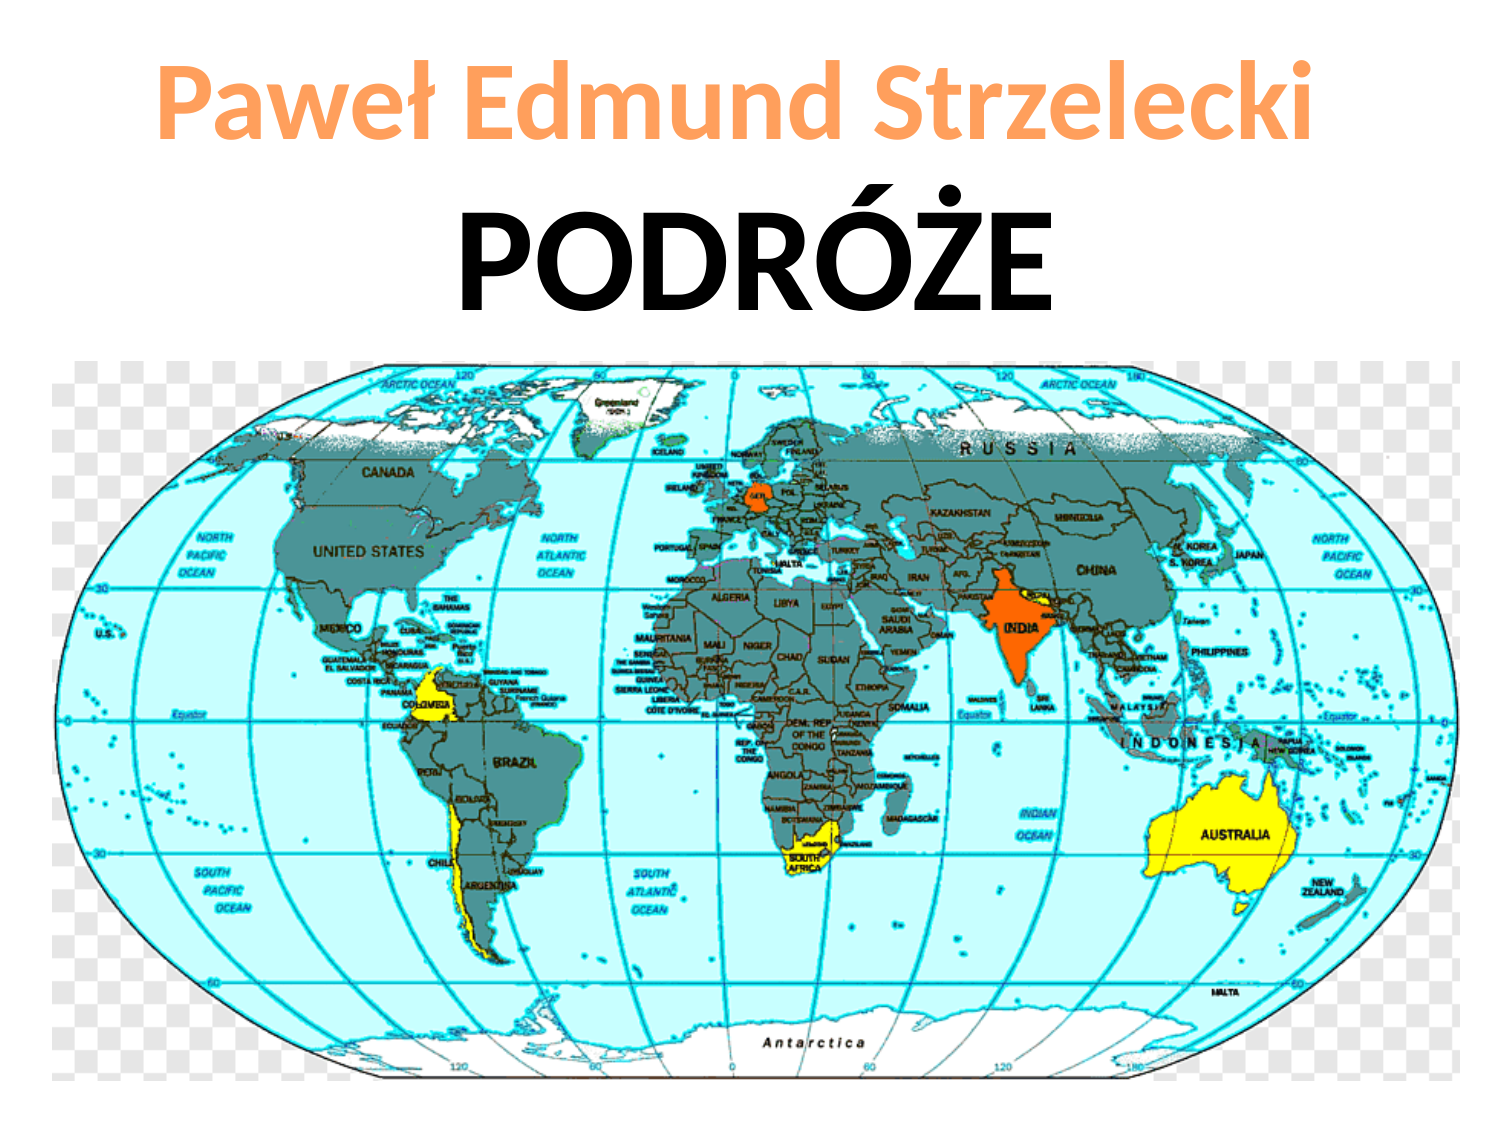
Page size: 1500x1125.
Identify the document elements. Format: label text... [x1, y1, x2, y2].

text_box PODRÓŻE [123, 152, 1388, 348]
text_box Paweł Edmund Strzelecki [139, 19, 1359, 170]
picture [51, 361, 1460, 1082]
